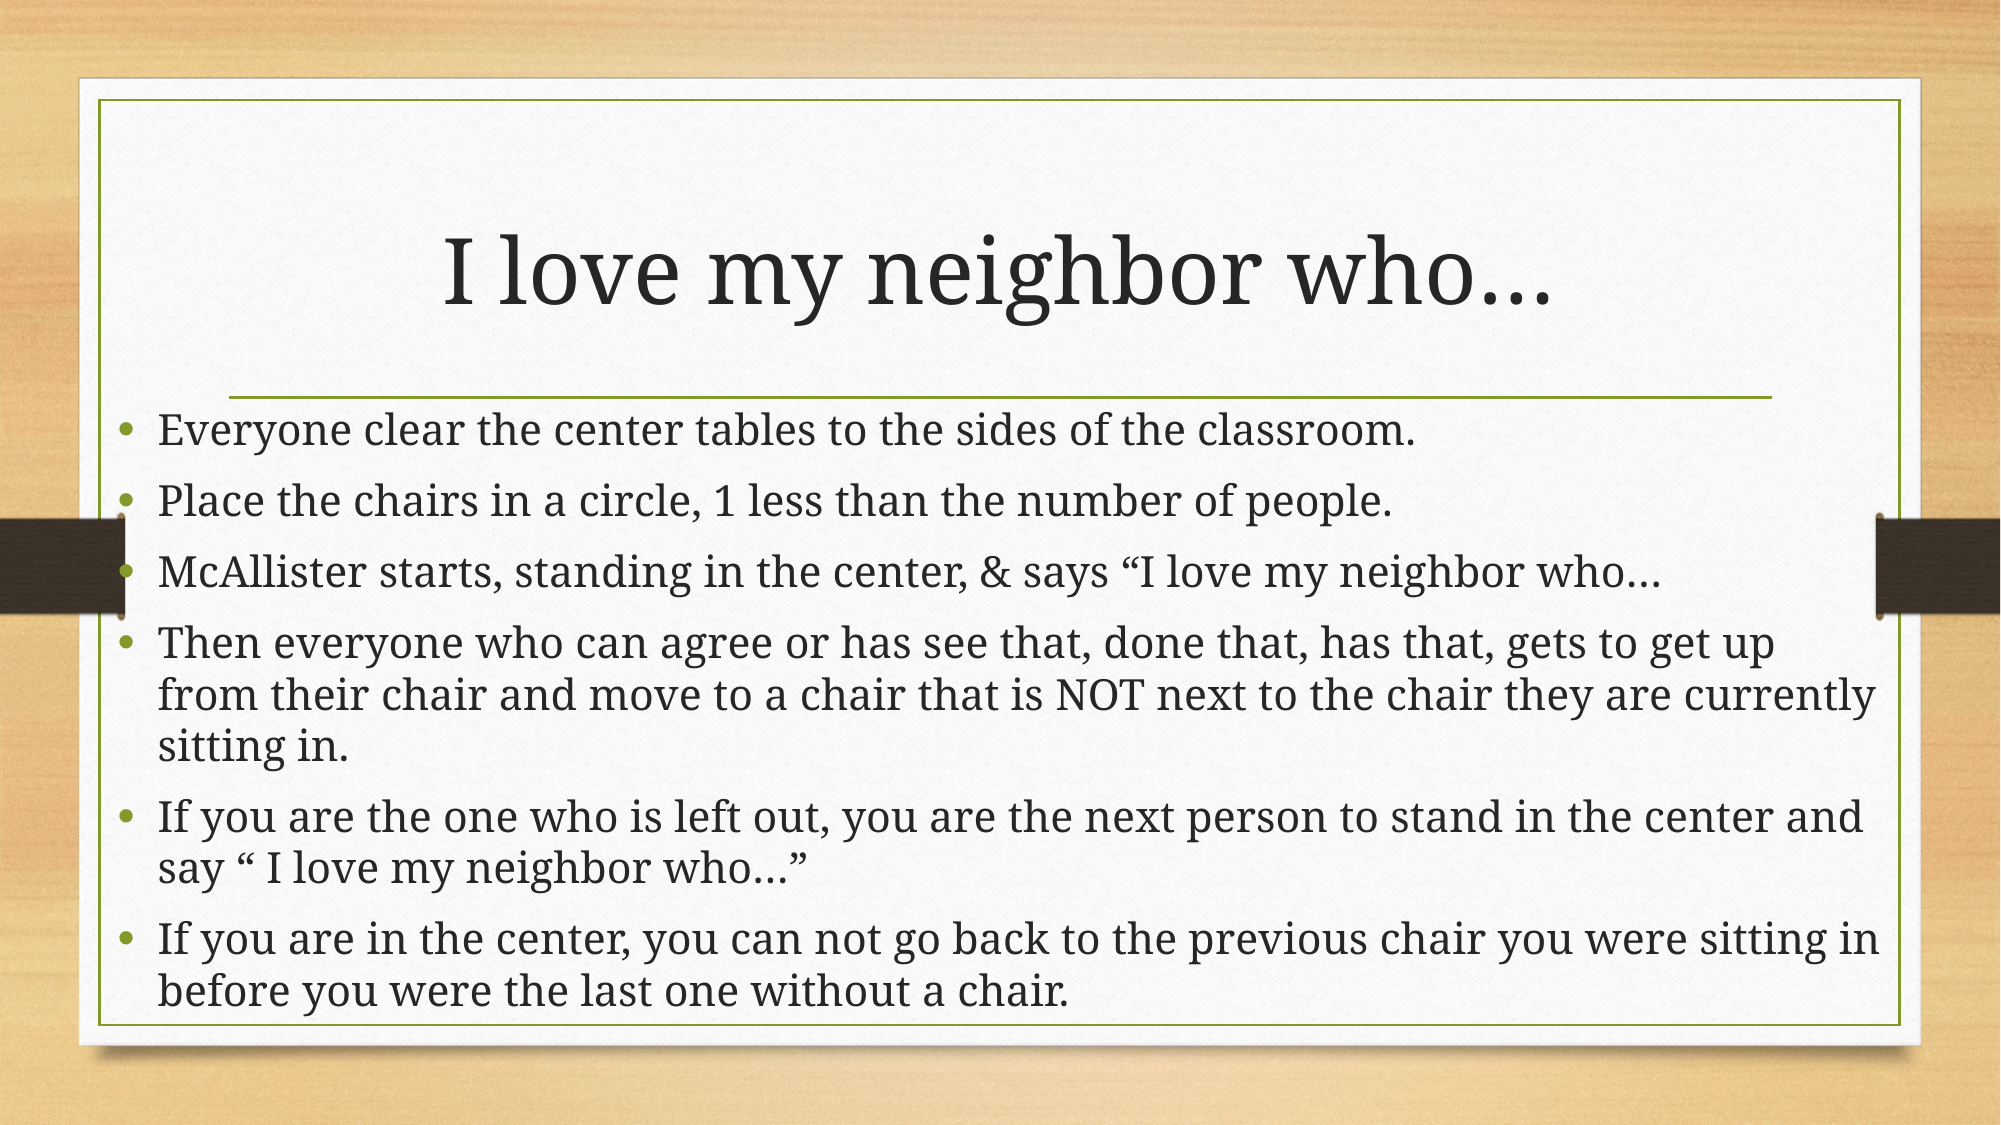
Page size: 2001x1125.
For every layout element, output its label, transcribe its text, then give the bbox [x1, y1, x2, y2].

list Everyone clear the center tables to the sides of the classroom. Place the chairs in a circle, 1 less than the number of people. McAllister starts, standing in the center, & says “I love my neighbor who… Then everyone who can agree or has see that, done that, has that, gets to get up from their chair and move to a chair that is NOT next to the chair they are currently sitting in. If you are the one who is left out, you are the next person to stand in the center and say “ I love my neighbor who…” If you are in the center, you can not go back to the previous chair you were sitting in before you were the last one without a chair. [102, 395, 1903, 1029]
picture [0, 0, 2001, 1125]
title I love my neighbor who… [212, 161, 1788, 375]
